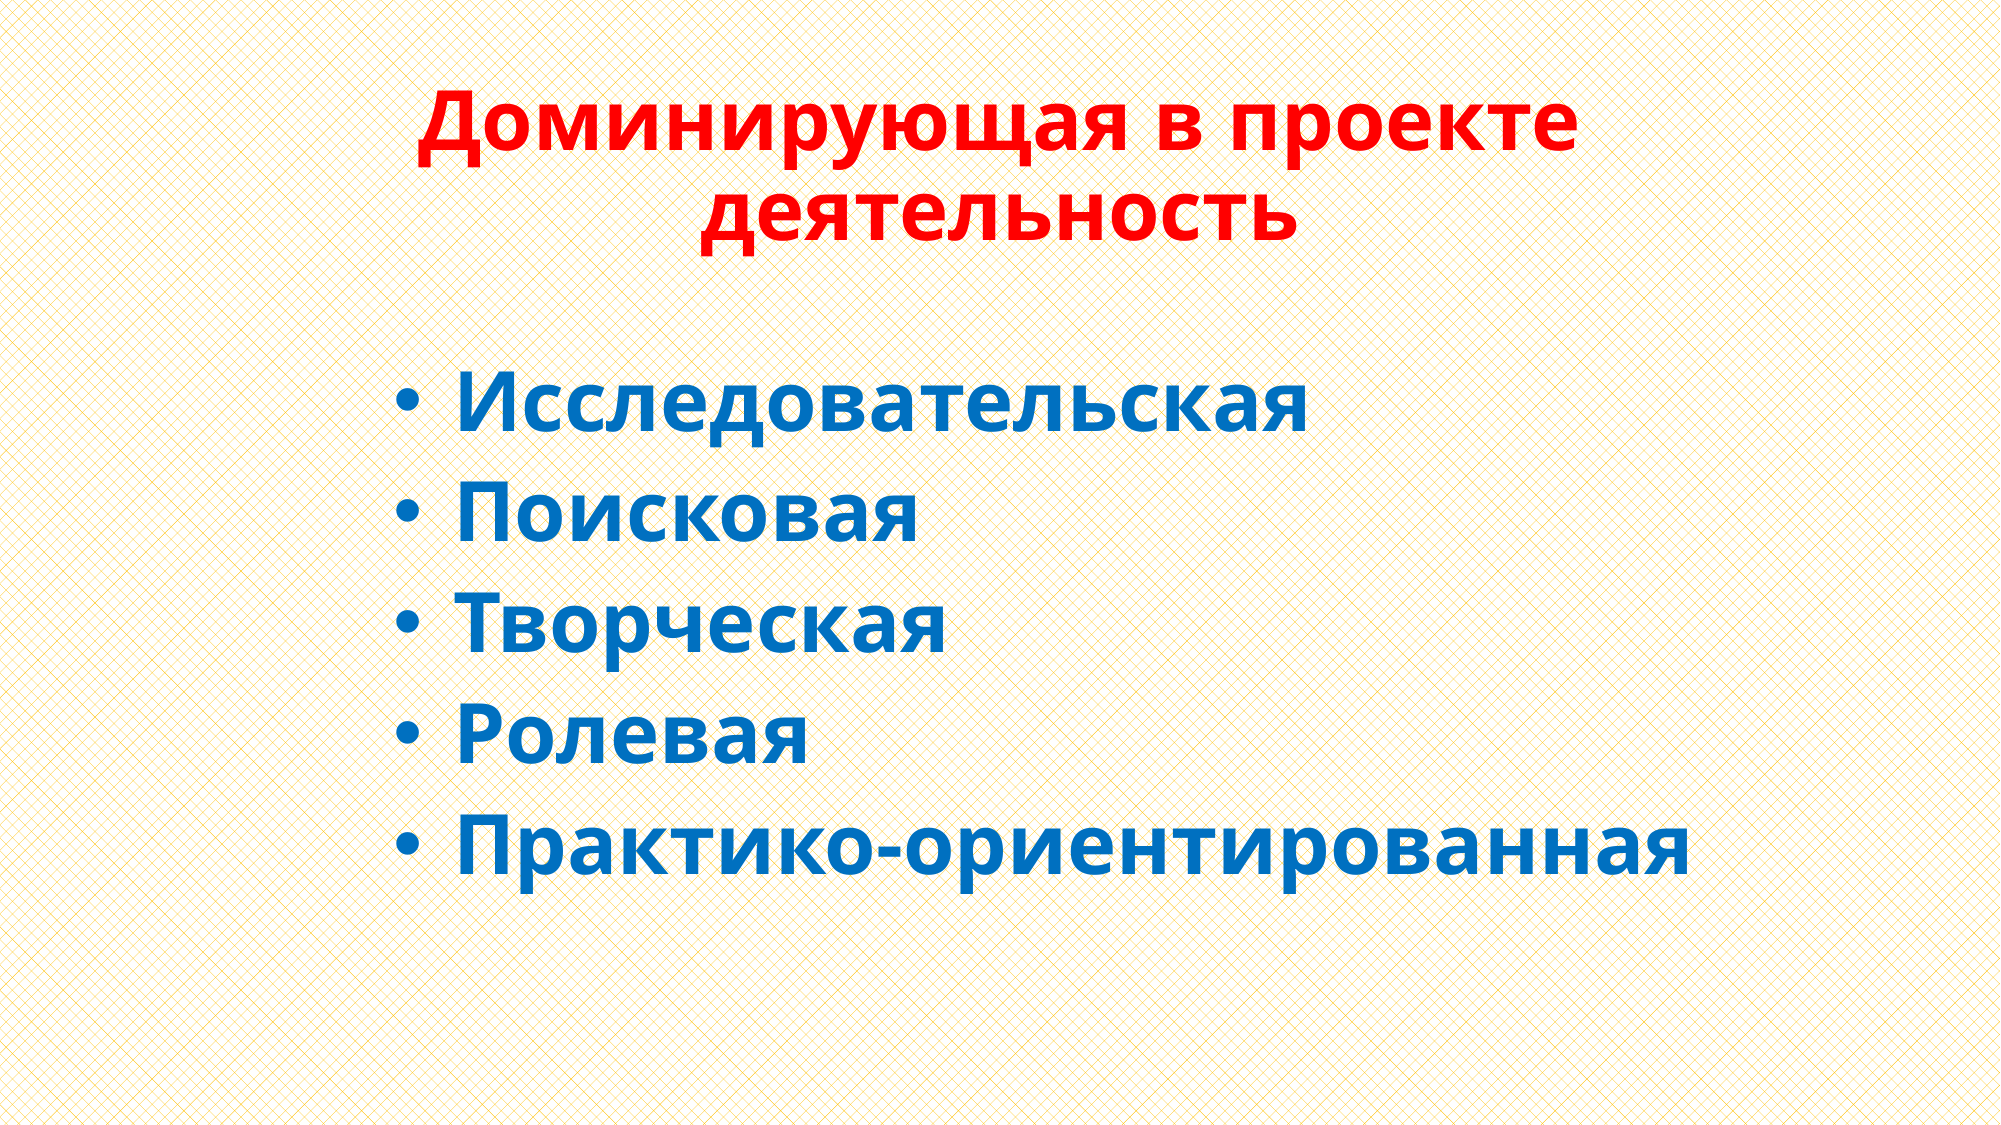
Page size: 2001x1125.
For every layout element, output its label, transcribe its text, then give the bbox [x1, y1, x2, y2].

list Исследовательская Поисковая Творческая Ролевая Практико-ориентированная [378, 351, 1729, 1095]
title Доминирующая в проекте деятельность [137, 59, 1863, 278]
